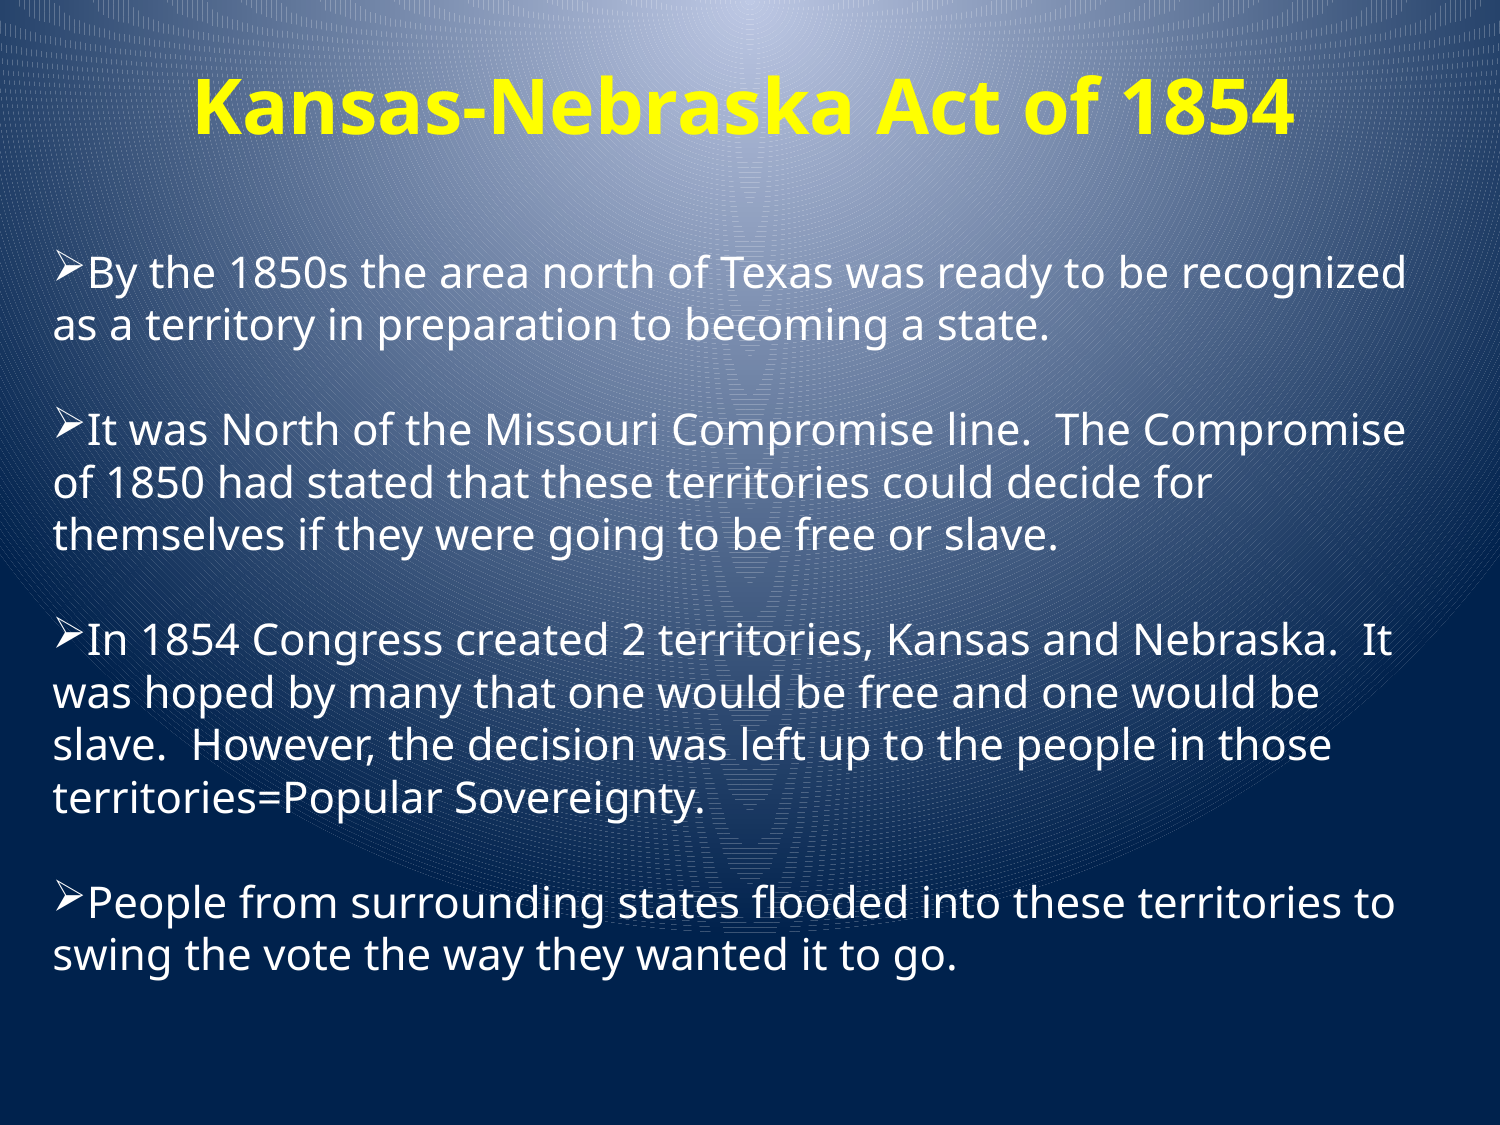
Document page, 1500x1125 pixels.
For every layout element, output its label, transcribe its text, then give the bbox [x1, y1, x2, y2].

text_box Kansas-Nebraska Act of 1854 [87, 49, 1400, 158]
text_box By the 1850s the area north of Texas was ready to be recognized as a territory in preparation to becoming a state. It was North of the Missouri Compromise line. The Compromise of 1850 had stated that these territories could decide for themselves if they were going to be free or slave. In 1854 Congress created 2 territories, Kansas and Nebraska. It was hoped by many that one would be free and one would be slave. However, the decision was left up to the people in those territories=Popular Sovereignty. People from surrounding states flooded into these territories to swing the vote the way they wanted it to go. [37, 237, 1463, 987]
